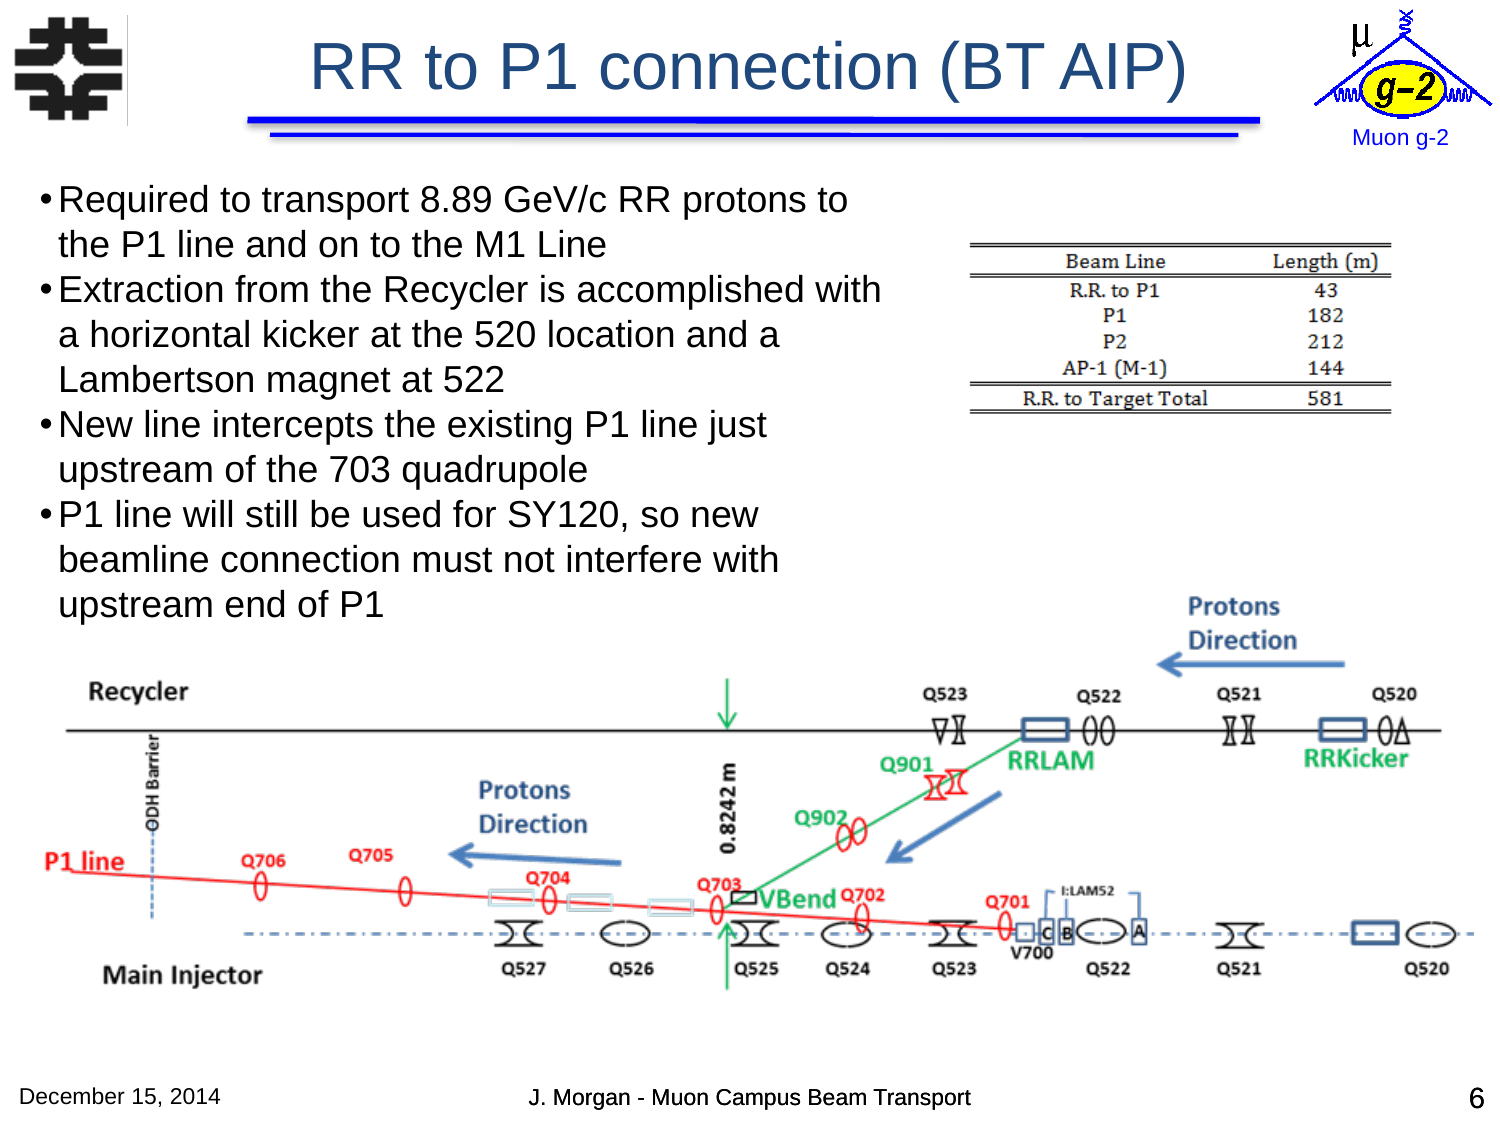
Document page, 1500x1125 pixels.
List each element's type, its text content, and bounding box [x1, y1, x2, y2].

title RR to P1 connection (BT AIP) [137, 12, 1363, 113]
footer J. Morgan - Muon Campus Beam Transport [355, 1074, 1149, 1125]
text_box December 15, 2014 [4, 1065, 355, 1125]
picture [8, 15, 135, 126]
slide_number 6 [1149, 1071, 1500, 1125]
picture [1312, 8, 1493, 119]
text_box Required to transport 8.89 GeV/c RR protons to the P1 line and on to the M1 Line Extraction from the Recycler is accomplished with a horizontal kicker at the 520 location and a Lambertson magnet at 522 New line intercepts the existing P1 line just upstream of the 703 quadrupole P1 line will still be used for SY120, so new beamline connection must not interfere with upstream end of P1 [24, 168, 925, 580]
picture [27, 579, 1474, 1011]
picture [937, 221, 1467, 454]
